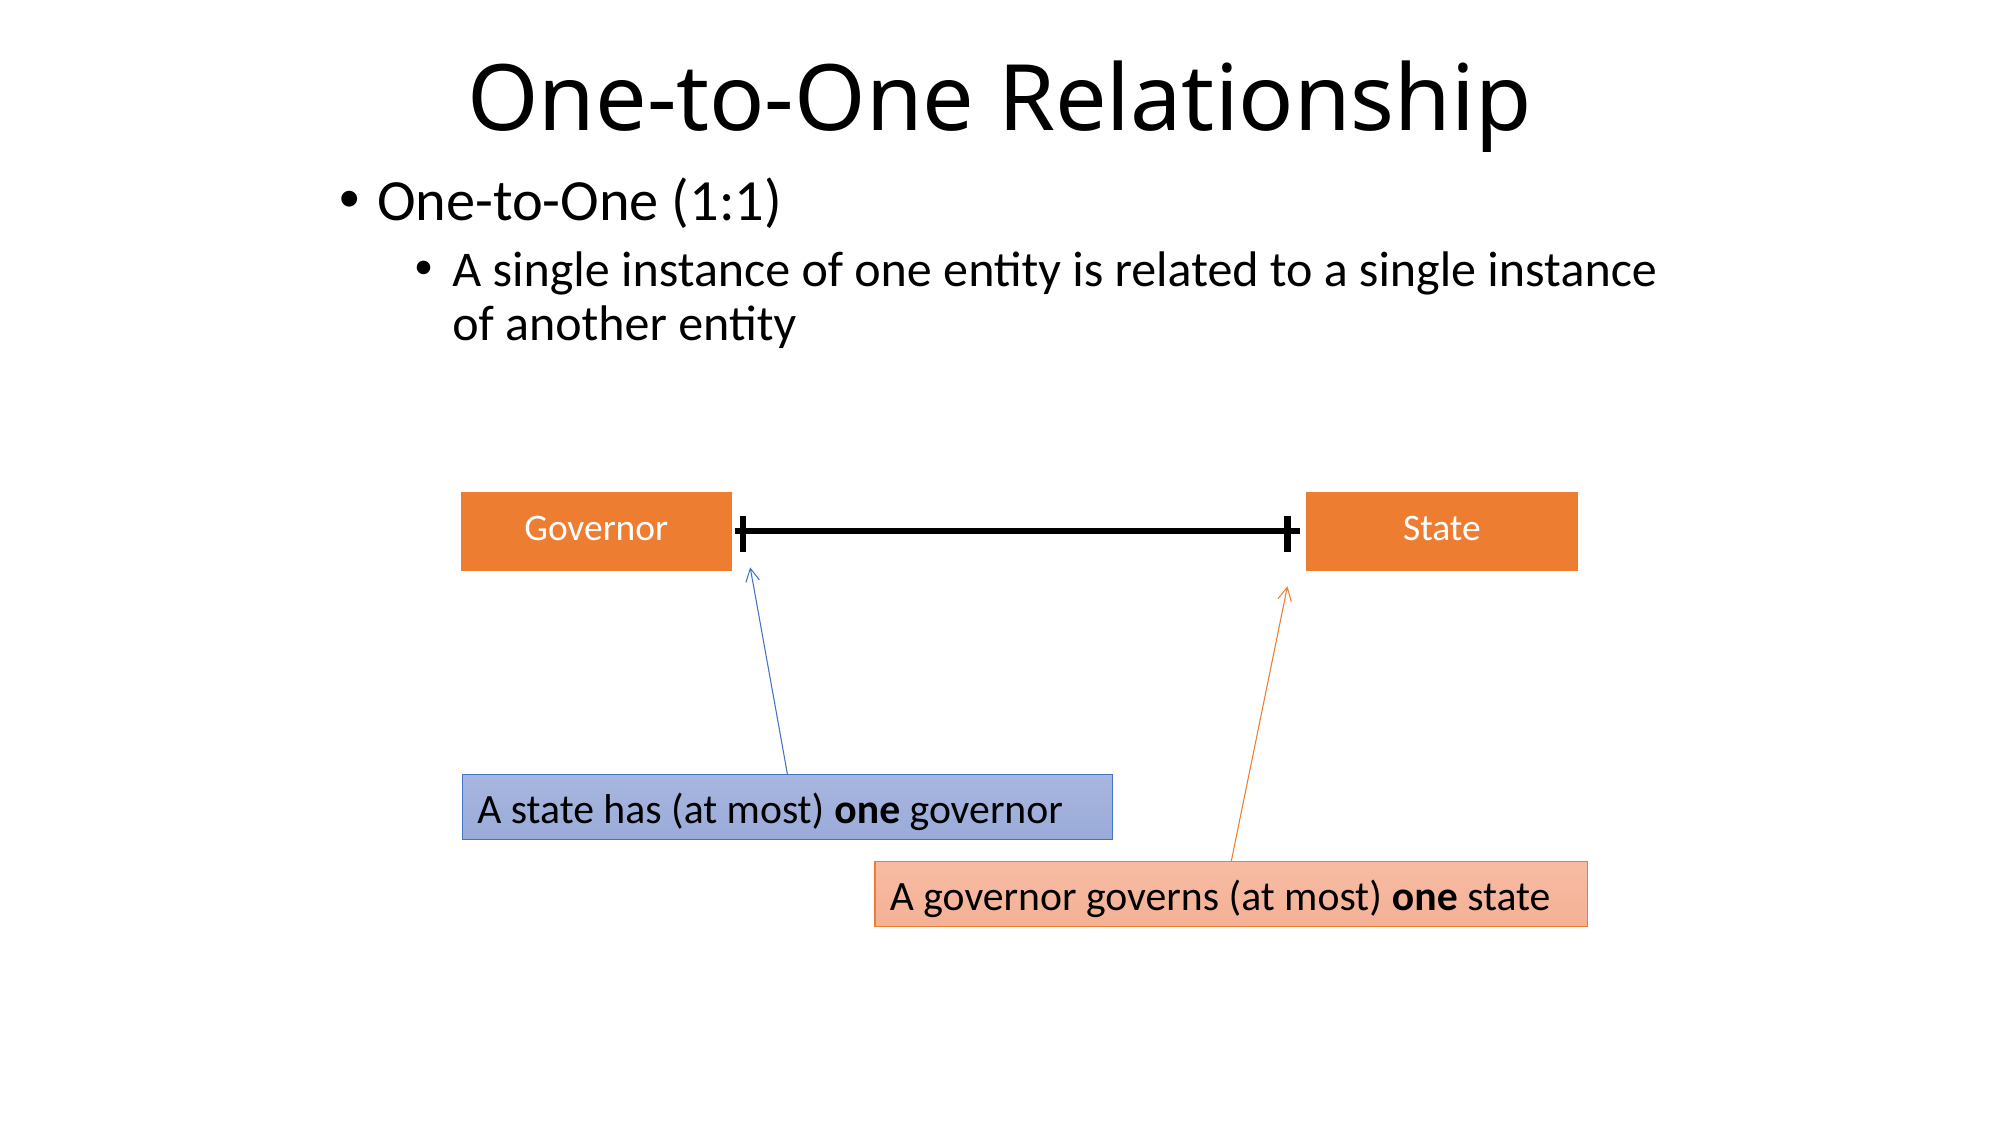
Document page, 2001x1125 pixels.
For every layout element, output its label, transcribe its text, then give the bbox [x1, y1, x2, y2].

text_box One-to-One Relationship [324, 0, 1675, 188]
text_box A state has (at most) one governor [462, 774, 1113, 840]
table_header State [1306, 492, 1578, 571]
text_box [1231, 586, 1288, 862]
text_box A governor governs (at most) one state [874, 861, 1588, 927]
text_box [750, 567, 788, 775]
table_header Governor [461, 492, 732, 571]
list One-to-One (1:1) A single instance of one entity is related to a single instance of another entity [324, 188, 1675, 1005]
